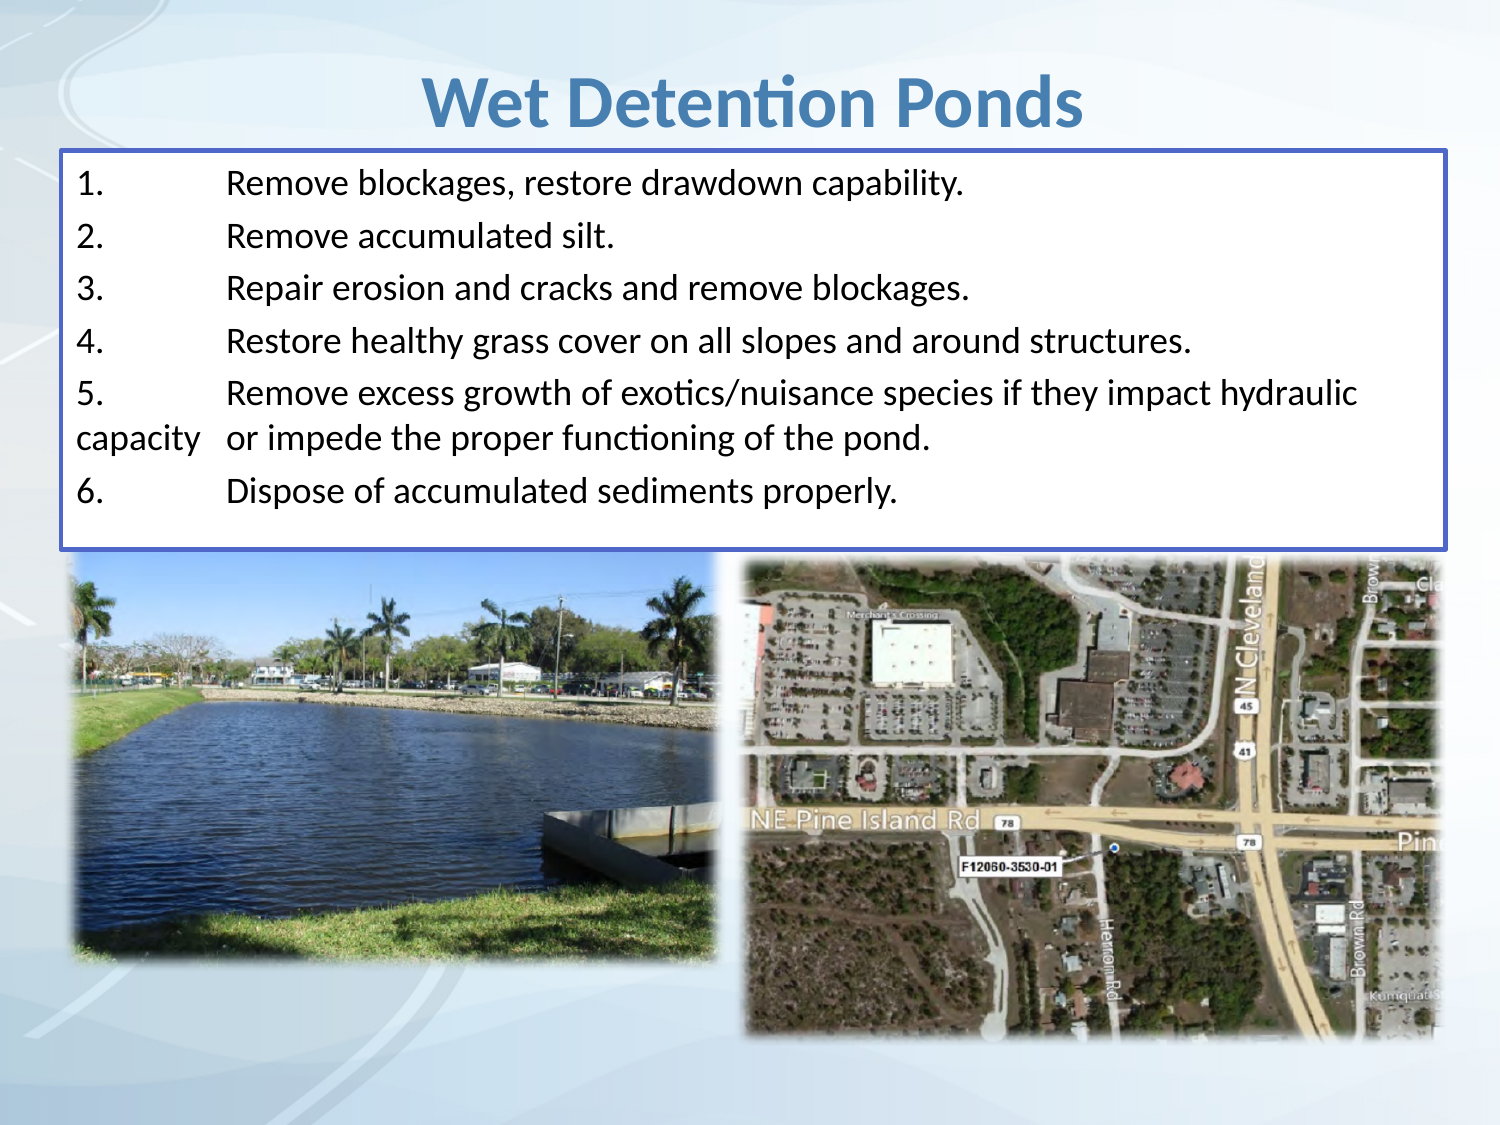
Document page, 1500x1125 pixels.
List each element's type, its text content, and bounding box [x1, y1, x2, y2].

title Wet Detention Ponds [44, 44, 1463, 150]
list 1. Remove blockages, restore drawdown capability. 2. Remove accumulated silt. 3. Repair erosion and cracks and remove blockages. 4. Restore healthy grass cover on all slopes and around structures. 5. Remove excess growth of exotics/nuisance species if they impact hydraulic capacity or impede the proper functioning of the pond. 6. Dispose of accumulated sediments properly. [61, 150, 1446, 550]
picture [0, 0, 1500, 1125]
